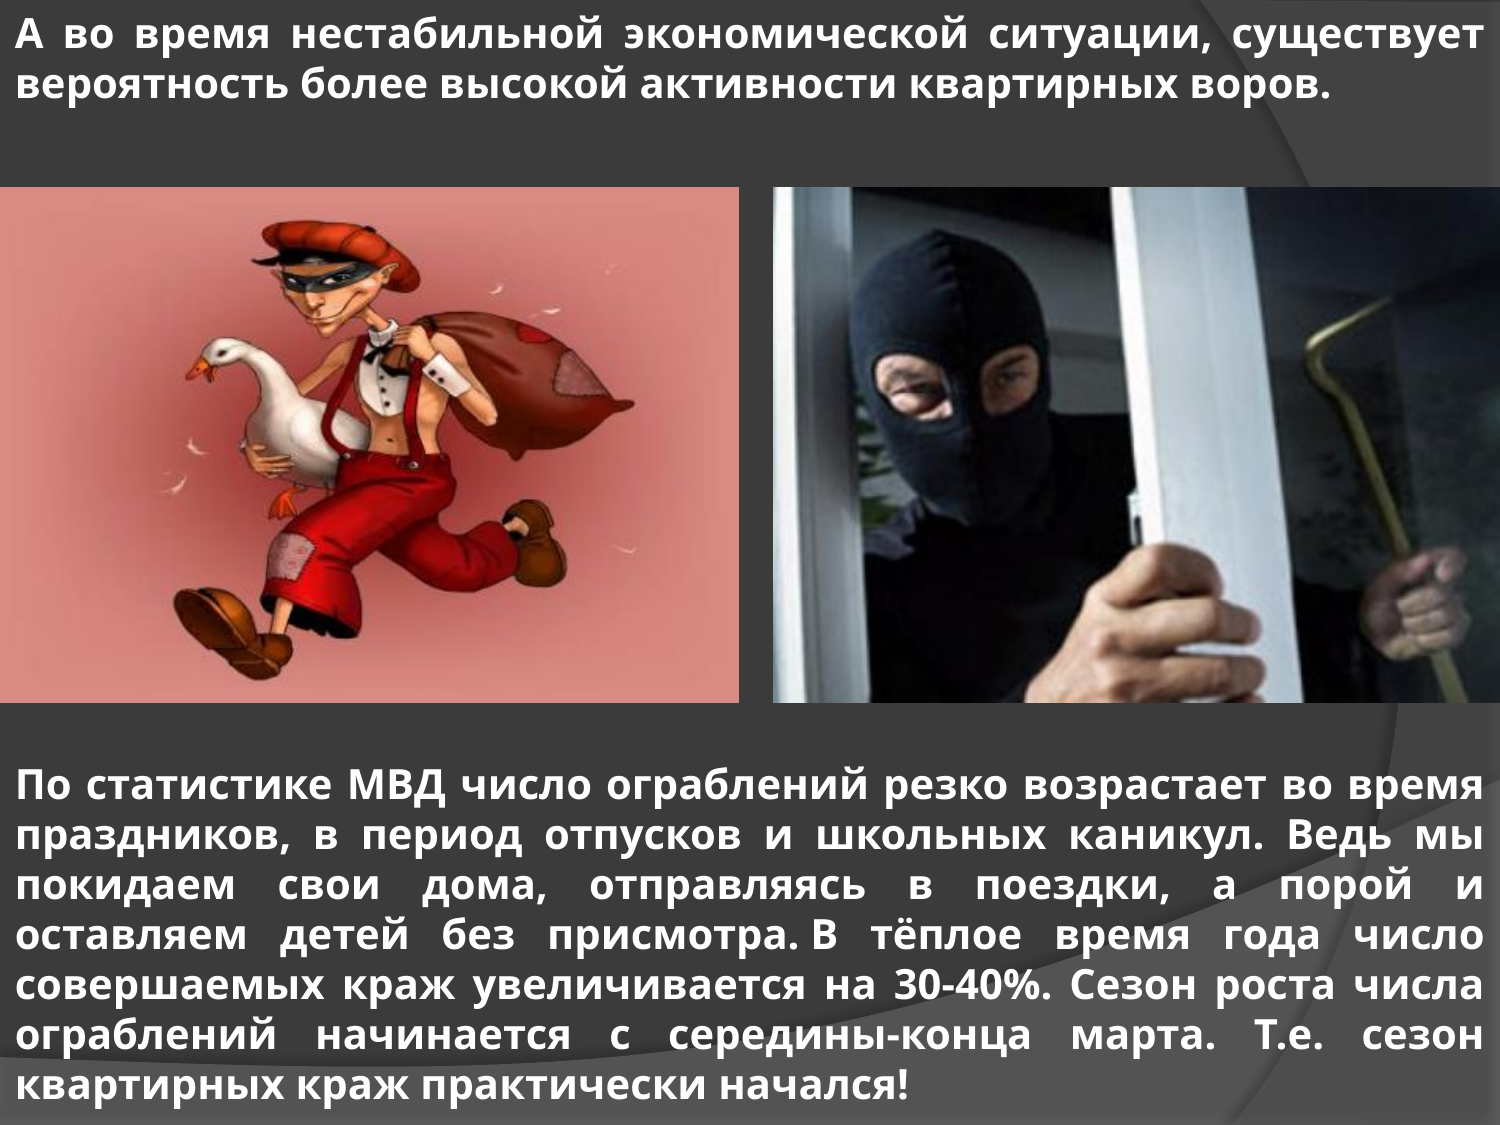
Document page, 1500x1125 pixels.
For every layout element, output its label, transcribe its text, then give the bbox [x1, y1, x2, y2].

picture [773, 187, 1500, 704]
text_box А во время нестабильной экономической ситуации, существует вероятность более высокой активности квартирных воров. По статистике МВД число ограблений резко возрастает во время праздников, в период отпусков и школьных каникул. Ведь мы покидаем свои дома, отправляясь в поездки, а порой и оставляем детей без присмотра. В тёплое время года число совершаемых краж увеличивается на 30-40%. Сезон роста числа ограблений начинается с середины-конца марта. Т.е. сезон квартирных краж практически начался! [0, 0, 1500, 1116]
picture [0, 187, 739, 704]
